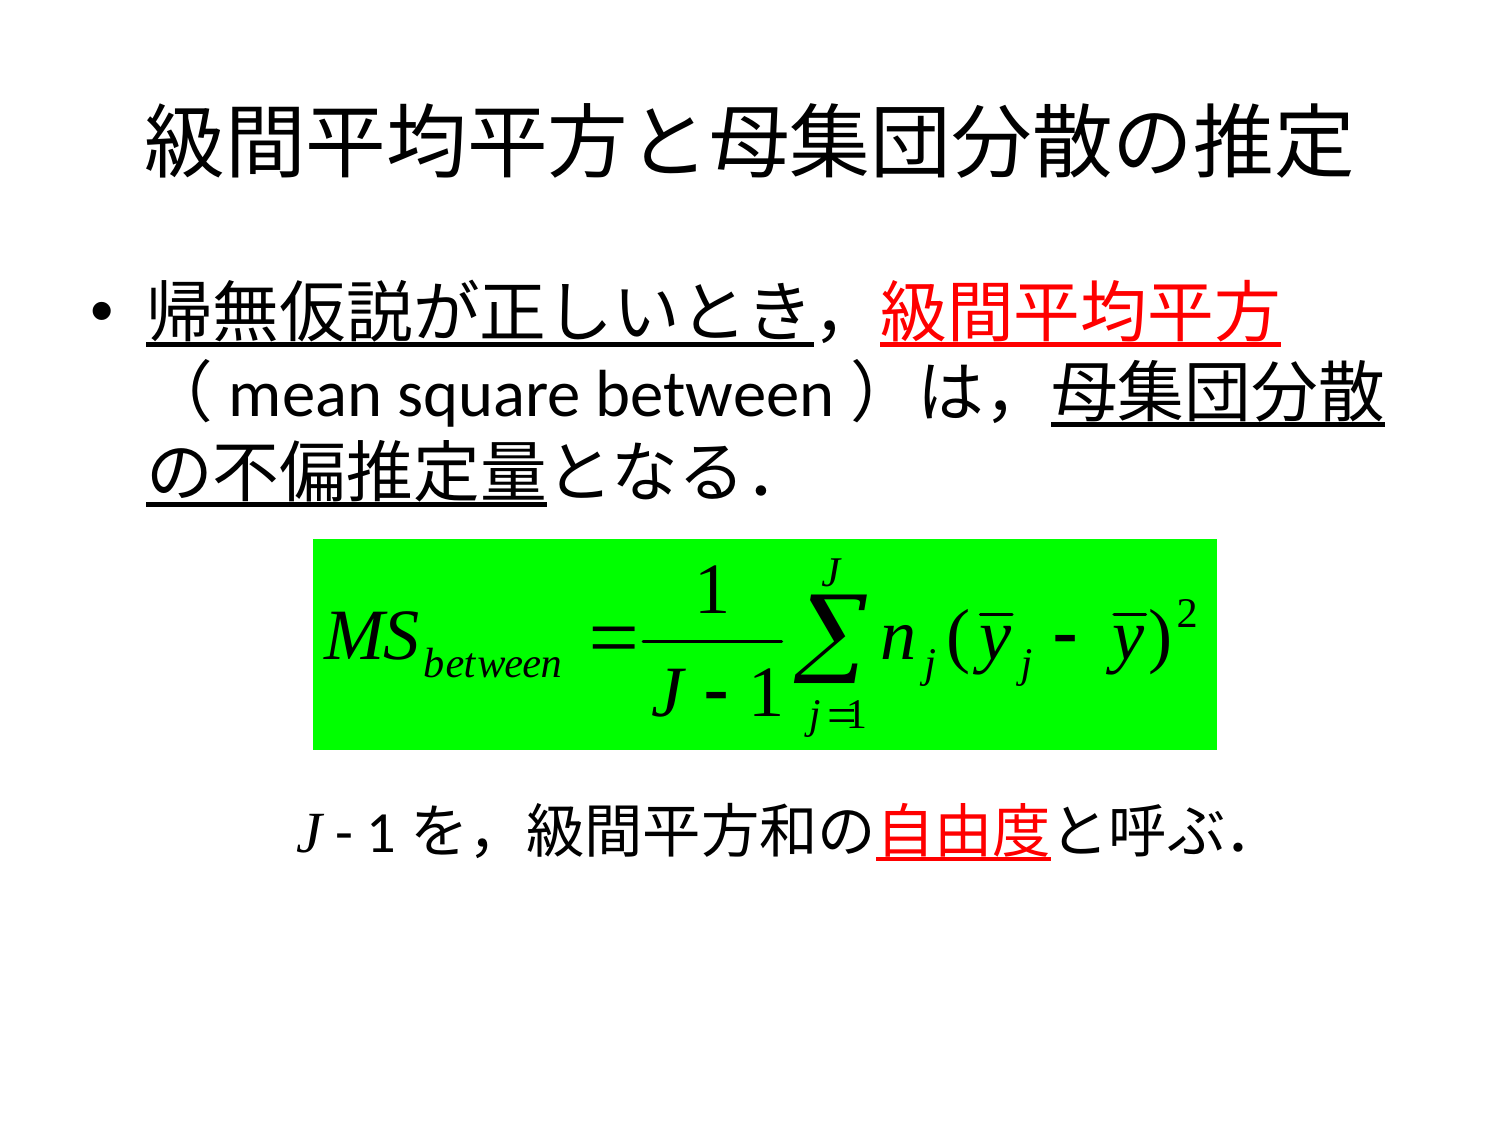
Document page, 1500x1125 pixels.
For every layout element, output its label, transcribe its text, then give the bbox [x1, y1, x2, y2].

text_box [312, 538, 1218, 750]
title 級間平均平方と母集団分散の推定 [75, 45, 1425, 233]
list 帰無仮説が正しいとき，級間平均平方（mean square between）は，母集団分散の不偏推定量となる． [75, 262, 1425, 1005]
text_box J - 1を，級間平方和の自由度と呼ぶ． [281, 786, 1298, 872]
